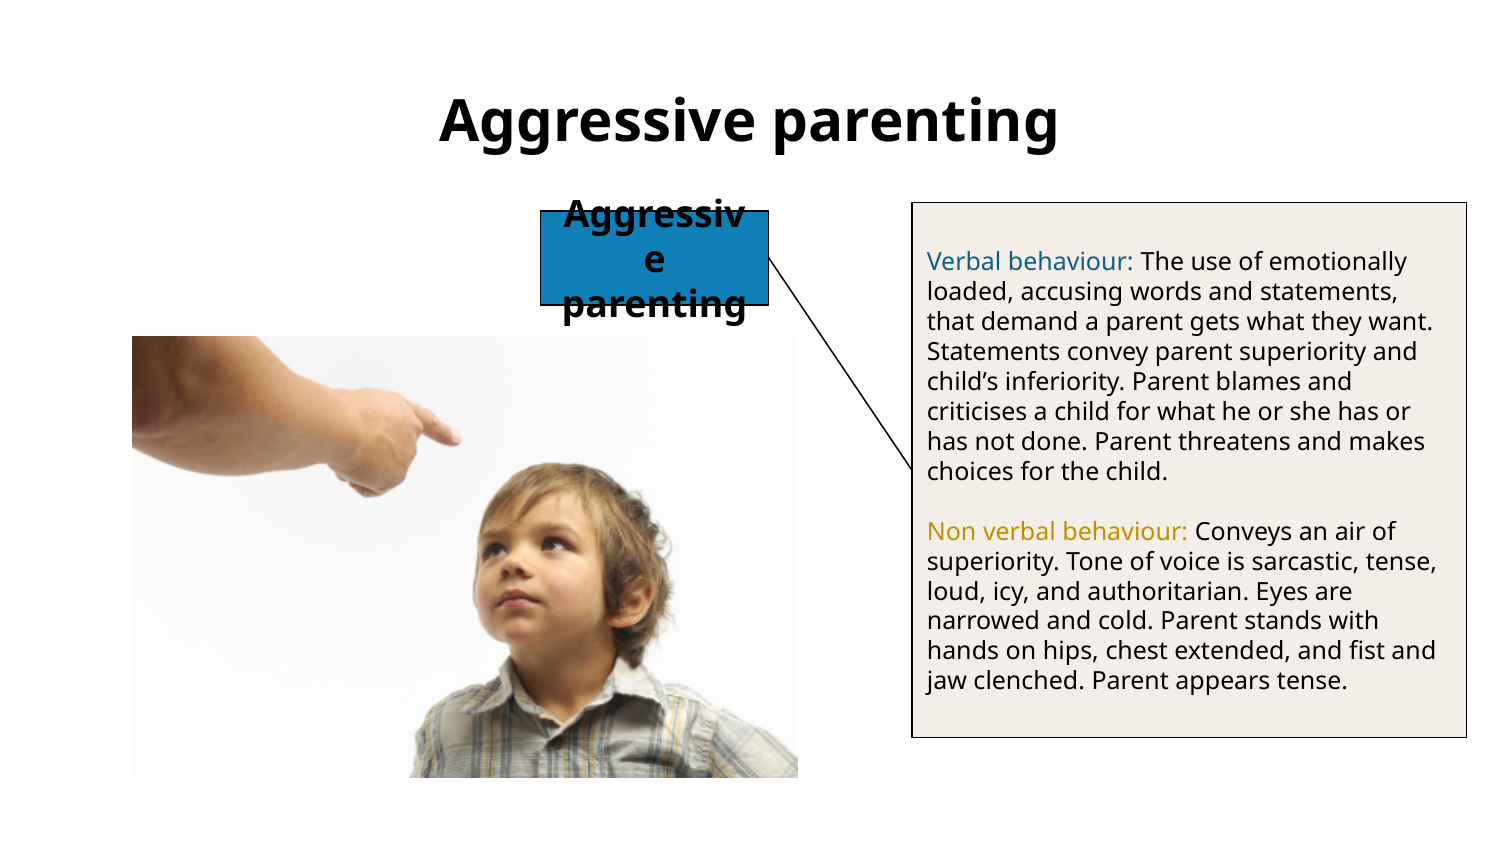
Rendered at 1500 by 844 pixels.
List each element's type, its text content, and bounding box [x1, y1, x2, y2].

text_box Verbal behaviour: The use of emotionally loaded, accusing words and statements, that demand a parent gets what they want. Statements convey parent superiority and child’s inferiority. Parent blames and criticises a child for what he or she has or has not done. Parent threatens and makes choices for the child. Non verbal behaviour: Conveys an air of superiority. Tone of voice is sarcastic, tense, loud, icy, and authoritarian. Eyes are narrowed and cold. Parent stands with hands on hips, chest extended, and fist and jaw clenched. Parent appears tense. [911, 202, 1467, 738]
text_box Aggressive parenting [540, 210, 769, 305]
title Aggressive parenting [75, 67, 1425, 162]
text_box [768, 257, 913, 471]
picture [131, 336, 798, 778]
